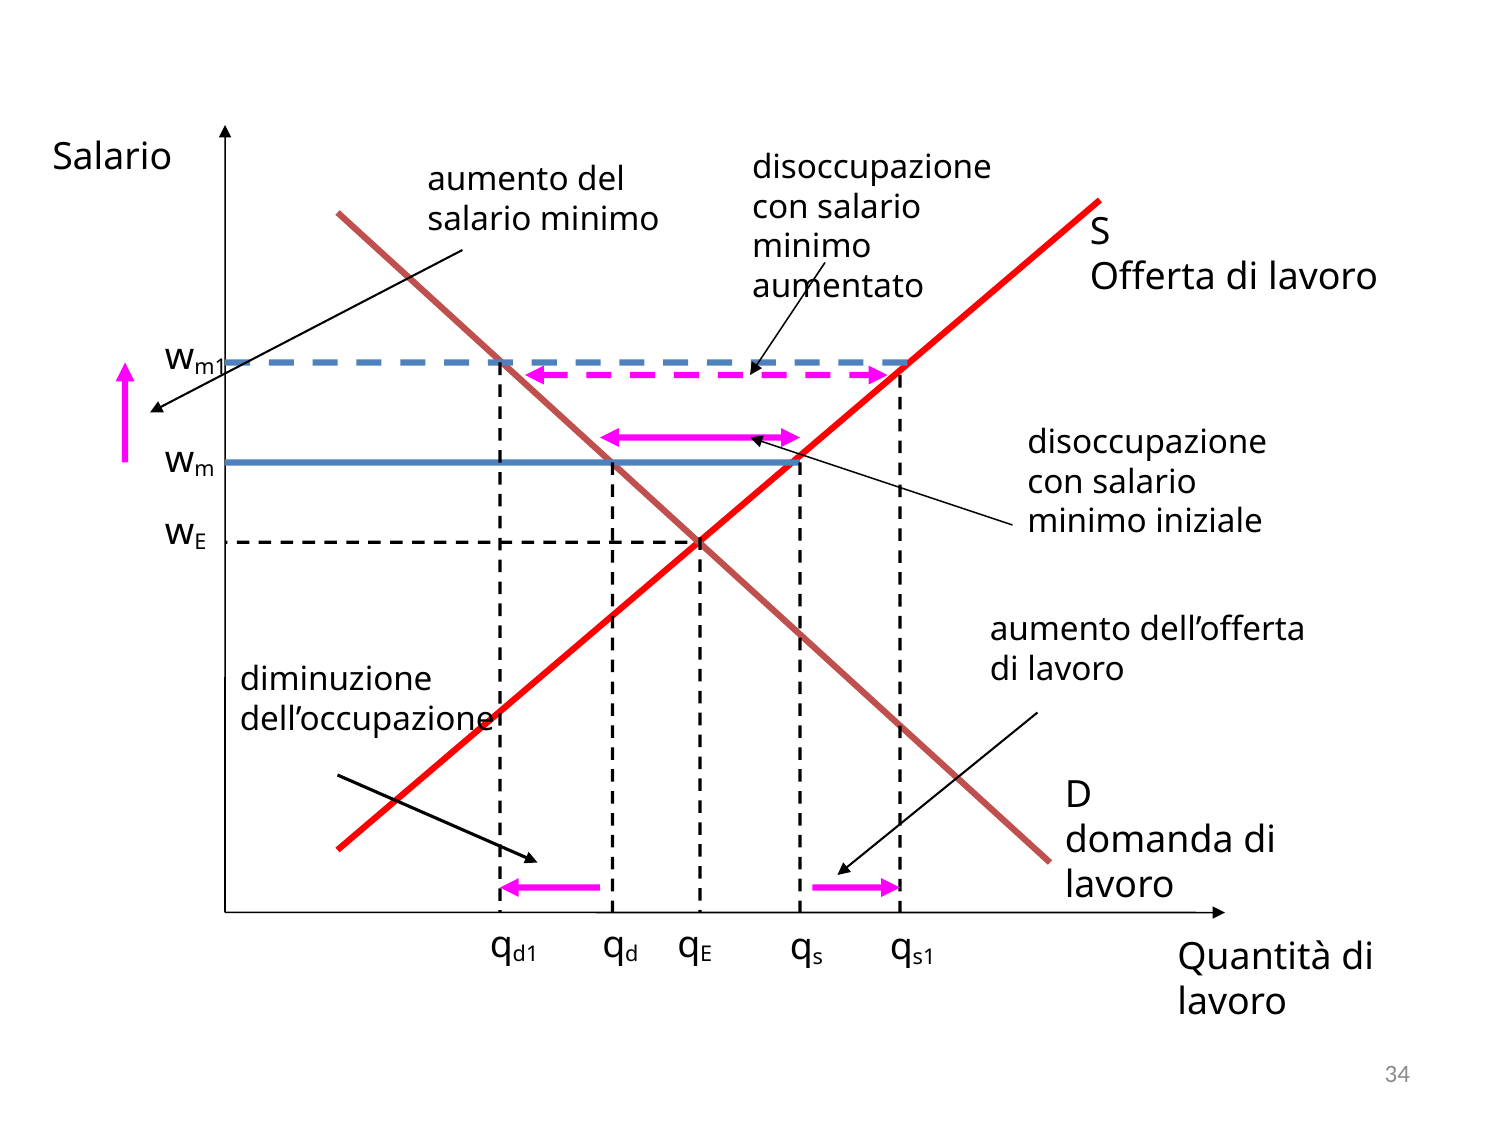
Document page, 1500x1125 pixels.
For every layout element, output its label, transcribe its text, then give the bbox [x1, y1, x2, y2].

text_box D domanda di lavoro [1050, 762, 1400, 913]
text_box qd1 [474, 912, 575, 974]
text_box [750, 435, 1013, 526]
text_box disoccupazione con salario minimo iniziale [1012, 412, 1313, 547]
text_box [218, 124, 232, 324]
text_box [812, 881, 901, 894]
text_box Salario [37, 124, 200, 185]
text_box qd [587, 912, 688, 974]
text_box [870, 368, 888, 382]
text_box [118, 362, 132, 463]
text_box wm1 [150, 324, 250, 386]
text_box S Offerta di lavoro [1074, 199, 1425, 305]
text_box [764, 431, 800, 444]
text_box qE [688, 912, 763, 974]
text_box [750, 262, 826, 376]
text_box aumento dell’offerta di lavoro [975, 599, 1325, 695]
text_box disoccupazione con salario minimo aumentato [737, 137, 1050, 312]
slide_number 34 [1074, 1042, 1425, 1103]
text_box qs [774, 914, 875, 976]
text_box aumento del salario minimo [412, 149, 725, 245]
text_box wm [150, 427, 250, 489]
text_box [499, 881, 601, 894]
text_box qs1 [875, 914, 975, 976]
text_box wE [150, 499, 250, 561]
text_box [150, 249, 463, 413]
text_box [337, 774, 538, 864]
text_box Quantità di lavoro [1162, 924, 1450, 1030]
text_box [600, 431, 750, 444]
text_box [1212, 913, 1225, 919]
text_box [525, 368, 543, 382]
text_box [837, 712, 1038, 875]
text_box diminuzione dell’occupazione [224, 649, 538, 745]
